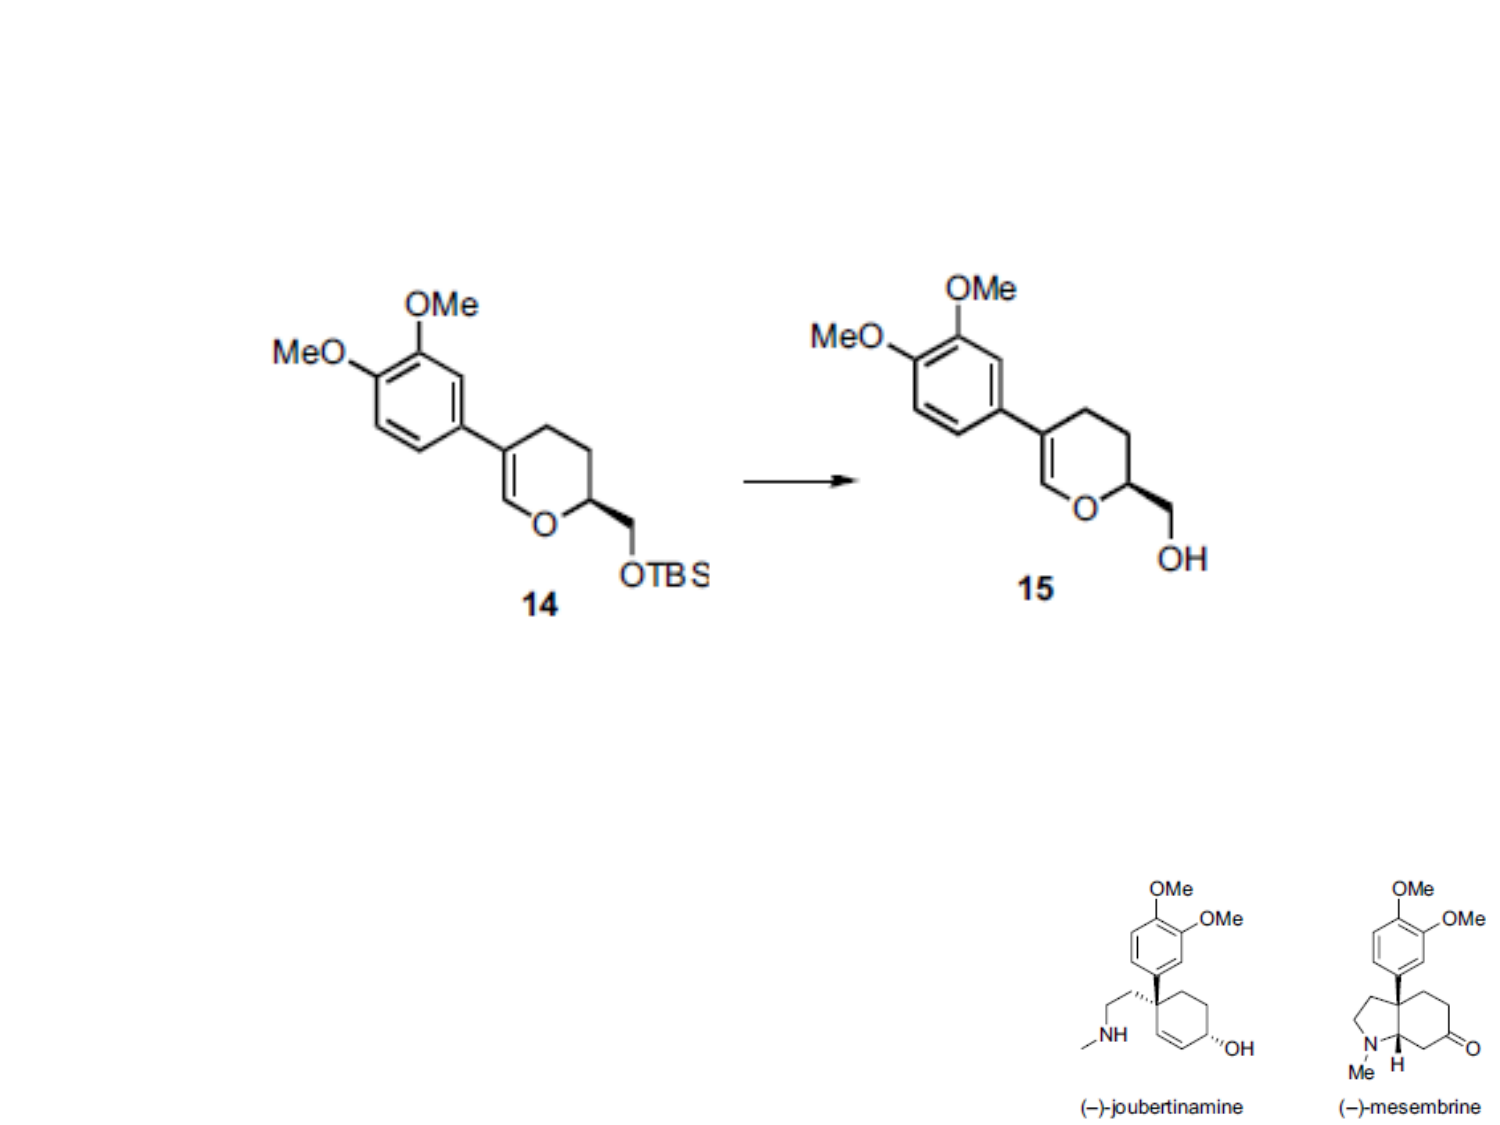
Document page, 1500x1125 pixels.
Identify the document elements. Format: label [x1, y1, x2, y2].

picture [262, 237, 1233, 638]
picture [1065, 874, 1500, 1125]
